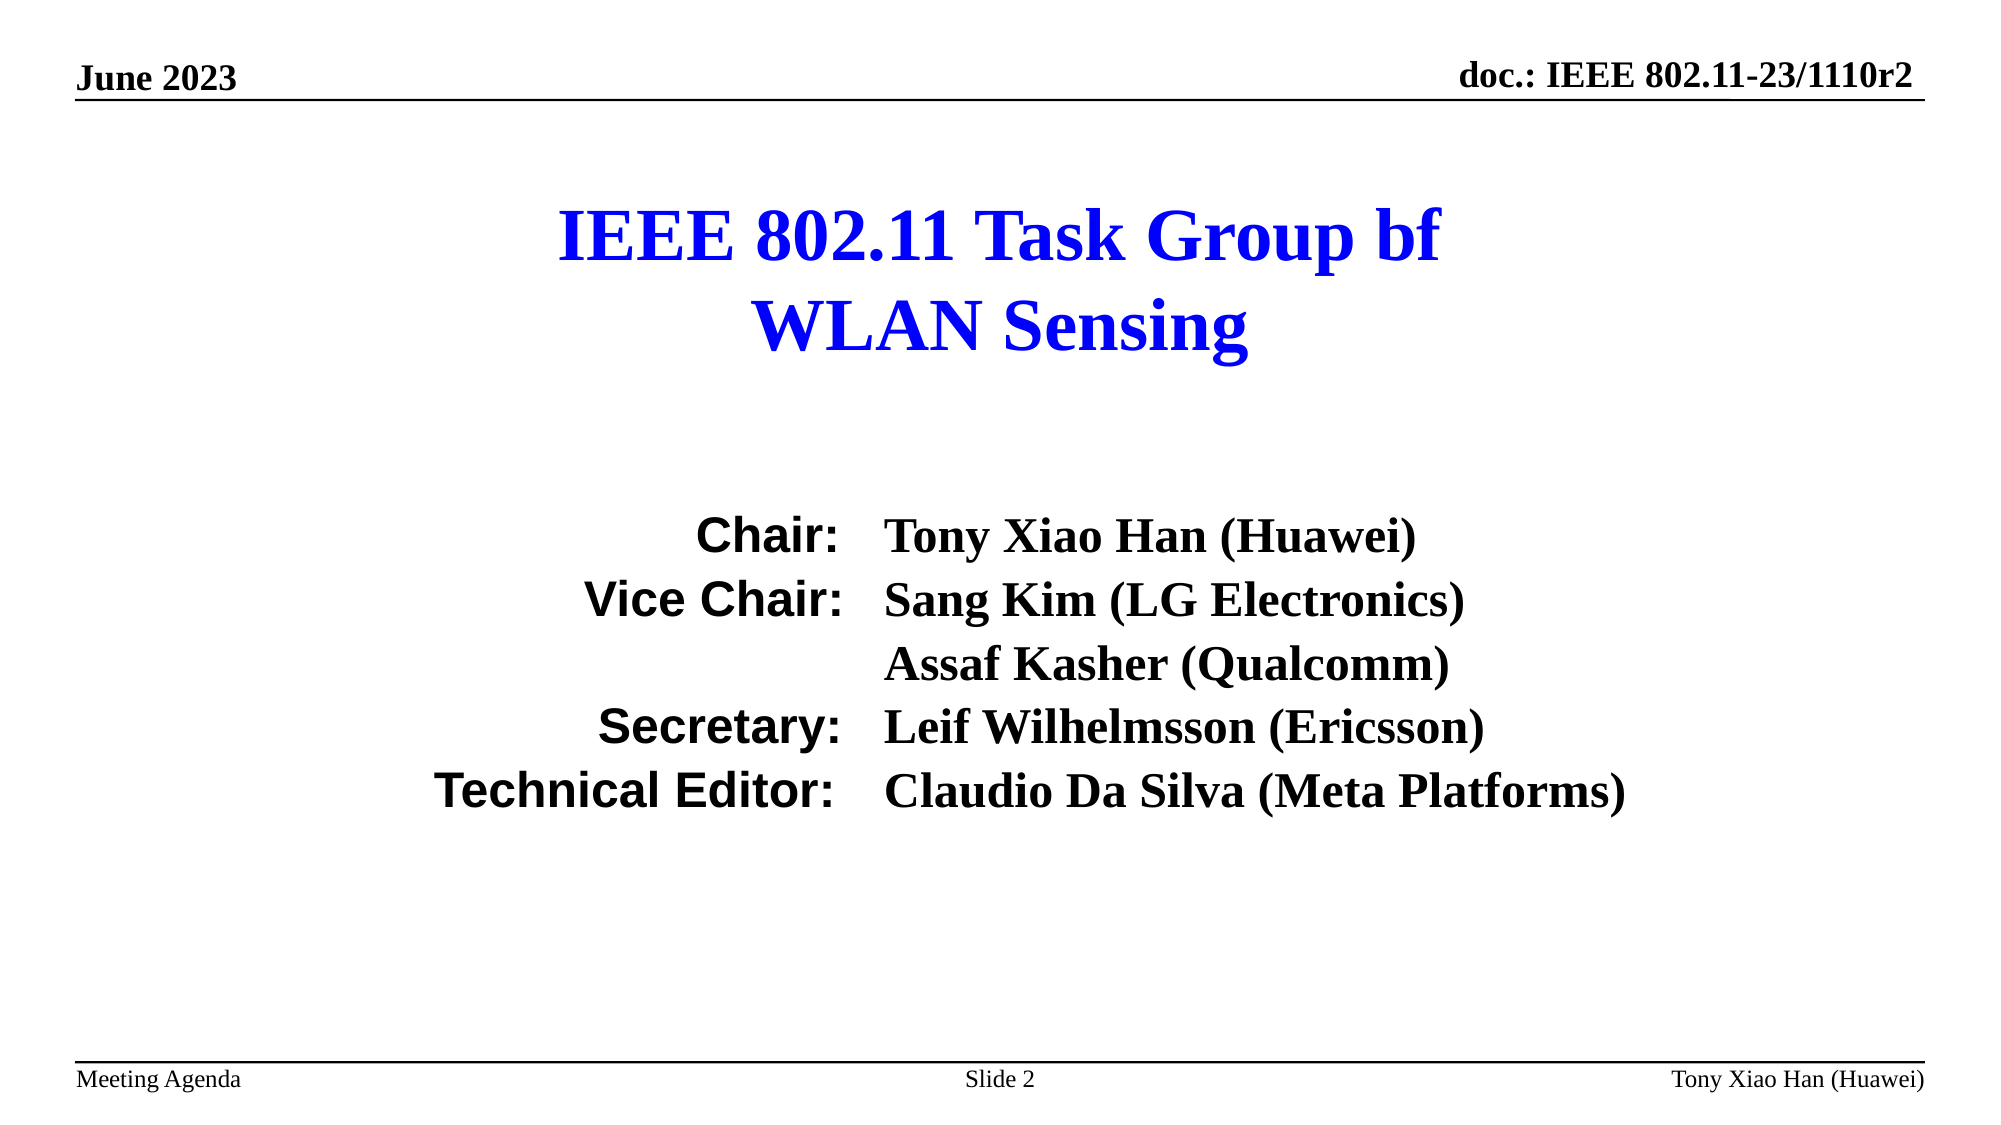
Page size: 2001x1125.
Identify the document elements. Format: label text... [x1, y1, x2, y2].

list Chair: Tony Xiao Han (Huawei) Vice Chair: Sang Kim (LG Electronics) Assaf Kasher (Qualcomm) Secretary: Leif Wilhelmsson (Ericsson) Technical Editor: Claudio Da Silva (Meta Platforms) [212, 437, 1850, 988]
title IEEE 802.11 Task Group bf WLAN Sensing [75, 212, 1925, 388]
